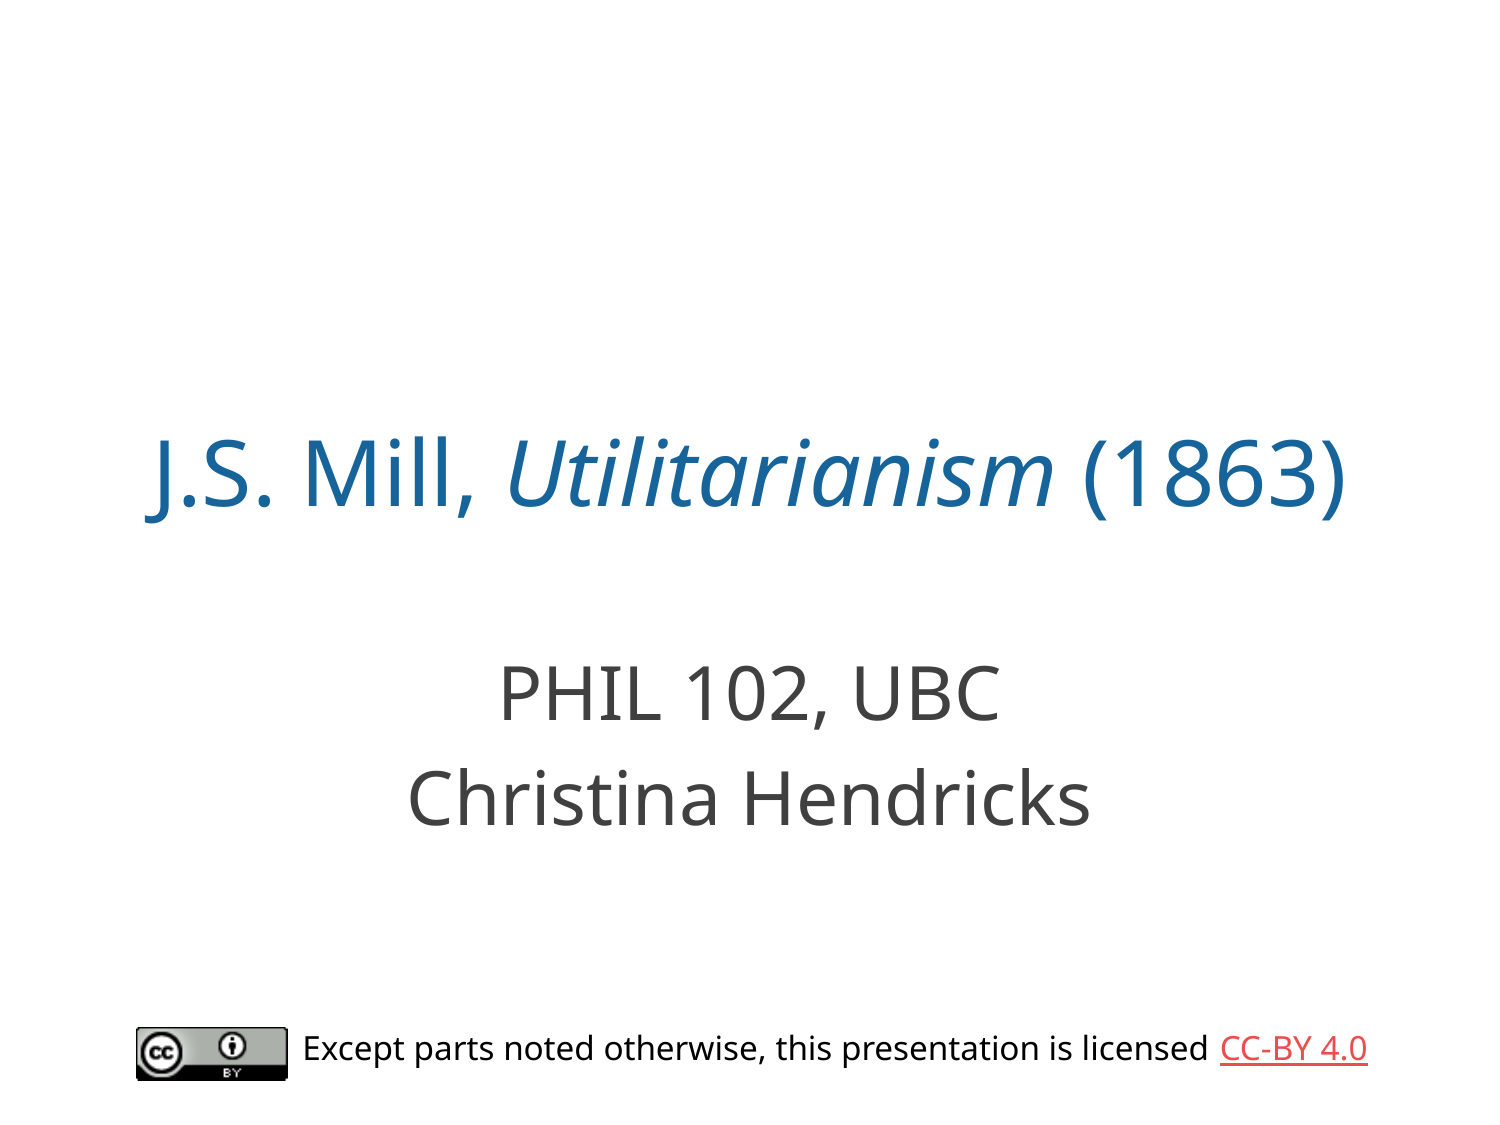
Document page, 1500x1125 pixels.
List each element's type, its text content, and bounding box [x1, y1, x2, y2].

subtitle PHIL 102, UBC Christina Hendricks [225, 637, 1275, 925]
picture [136, 1027, 288, 1082]
title J.S. Mill, Utilitarianism (1863) [112, 349, 1388, 591]
text_box Except parts noted otherwise, this presentation is licensed CC-BY 4.0 [287, 1020, 1388, 1081]
